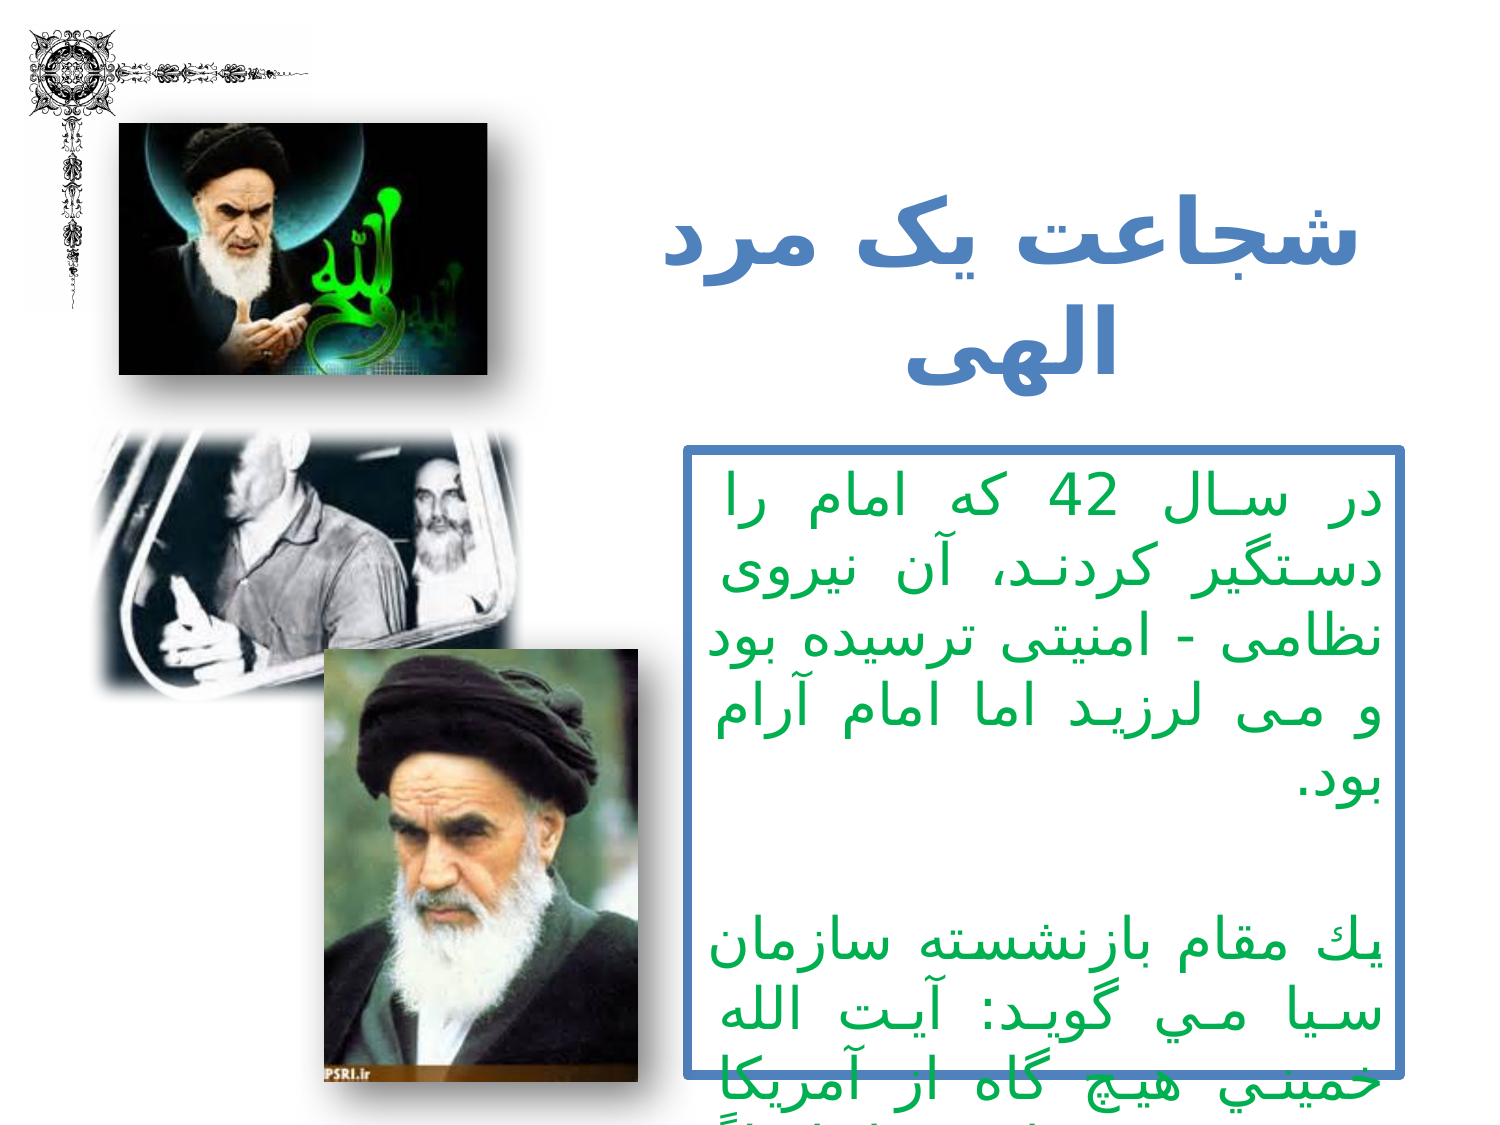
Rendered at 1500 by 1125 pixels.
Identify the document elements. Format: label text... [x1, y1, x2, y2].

subtitle در سال 42 که امام را دستگیر کردند، آن نیروی نظامی - امنیتی ترسیده بود و می لرزید اما امام آرام بود. يك مقام بازنشسته سازمان سيا مي گويد: آيت الله خميني هيچ گاه از آمريكا نترسيد و براي ما اصلاً ارزشي قائل نبود. [685, 448, 1402, 1077]
picture [23, 25, 488, 376]
picture [87, 424, 638, 1083]
title شجاعت یک مرد الهی [624, 162, 1400, 404]
